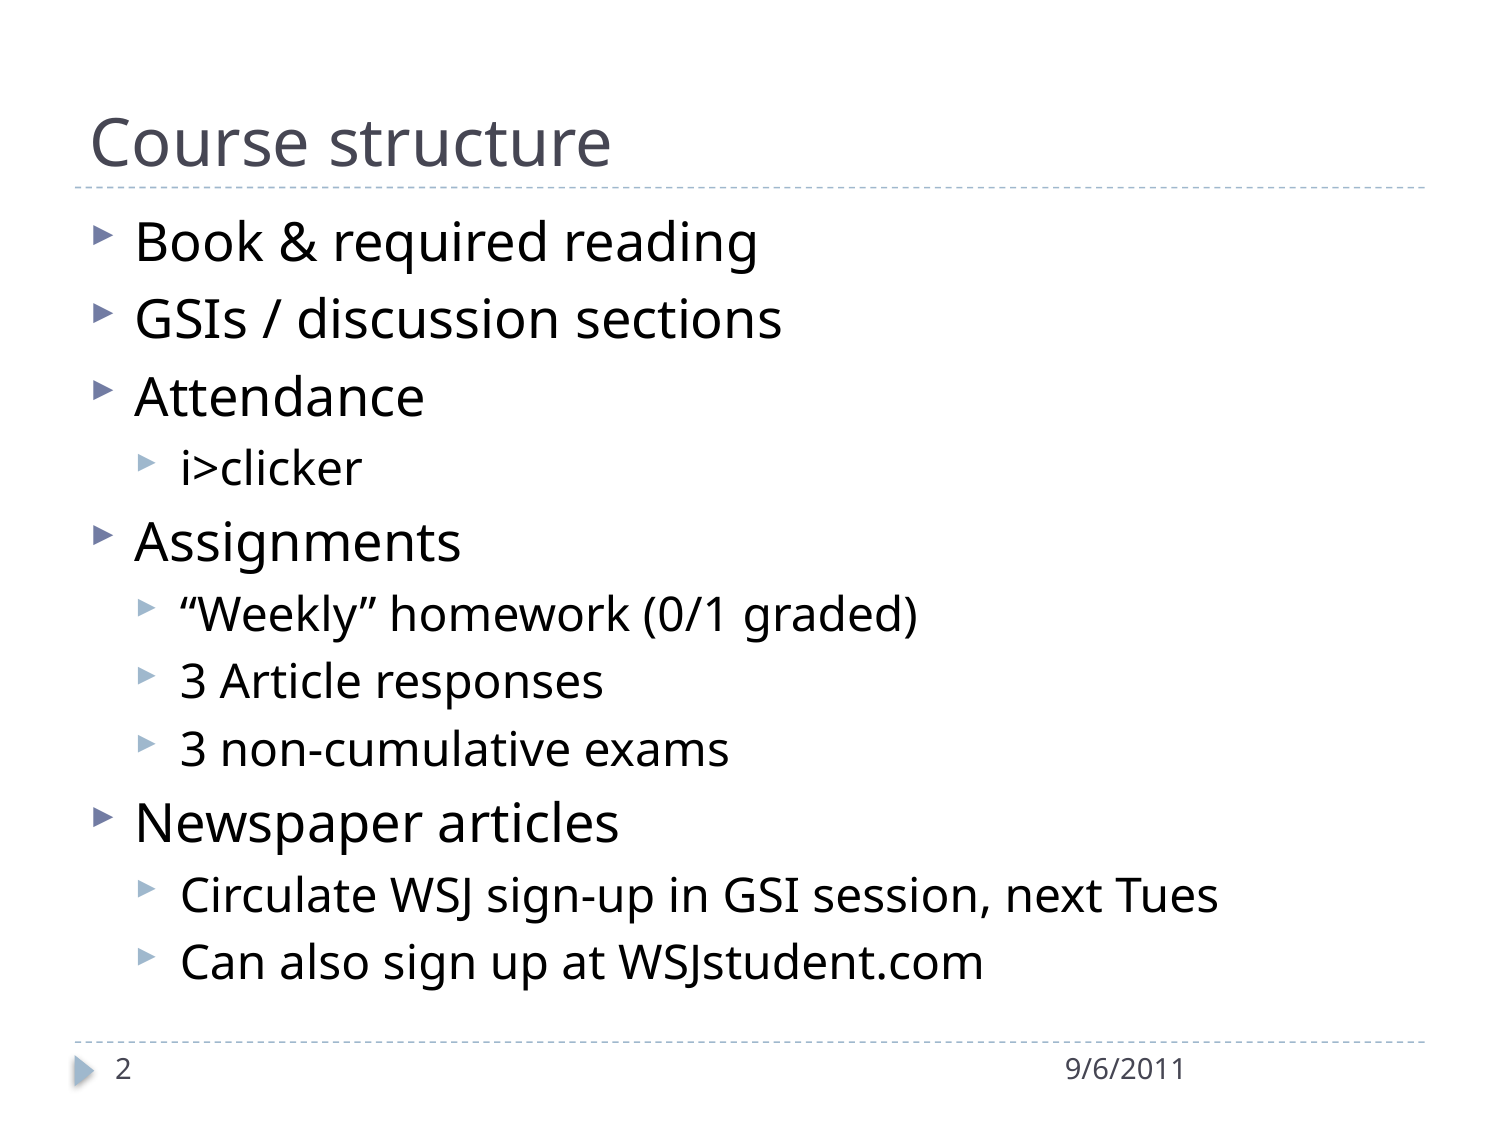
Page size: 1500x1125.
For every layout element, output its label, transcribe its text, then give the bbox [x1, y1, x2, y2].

slide_number 2 [100, 1042, 426, 1103]
title Course structure [75, 24, 1425, 188]
list Book & required reading GSIs / discussion sections Attendance i>clicker Assignments “Weekly” homework (0/1 graded) 3 Article responses 3 non-cumulative exams Newspaper articles Circulate WSJ sign-up in GSI session, next Tues Can also sign up at WSJstudent.com [75, 200, 1425, 1010]
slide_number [1050, 1042, 1426, 1103]
